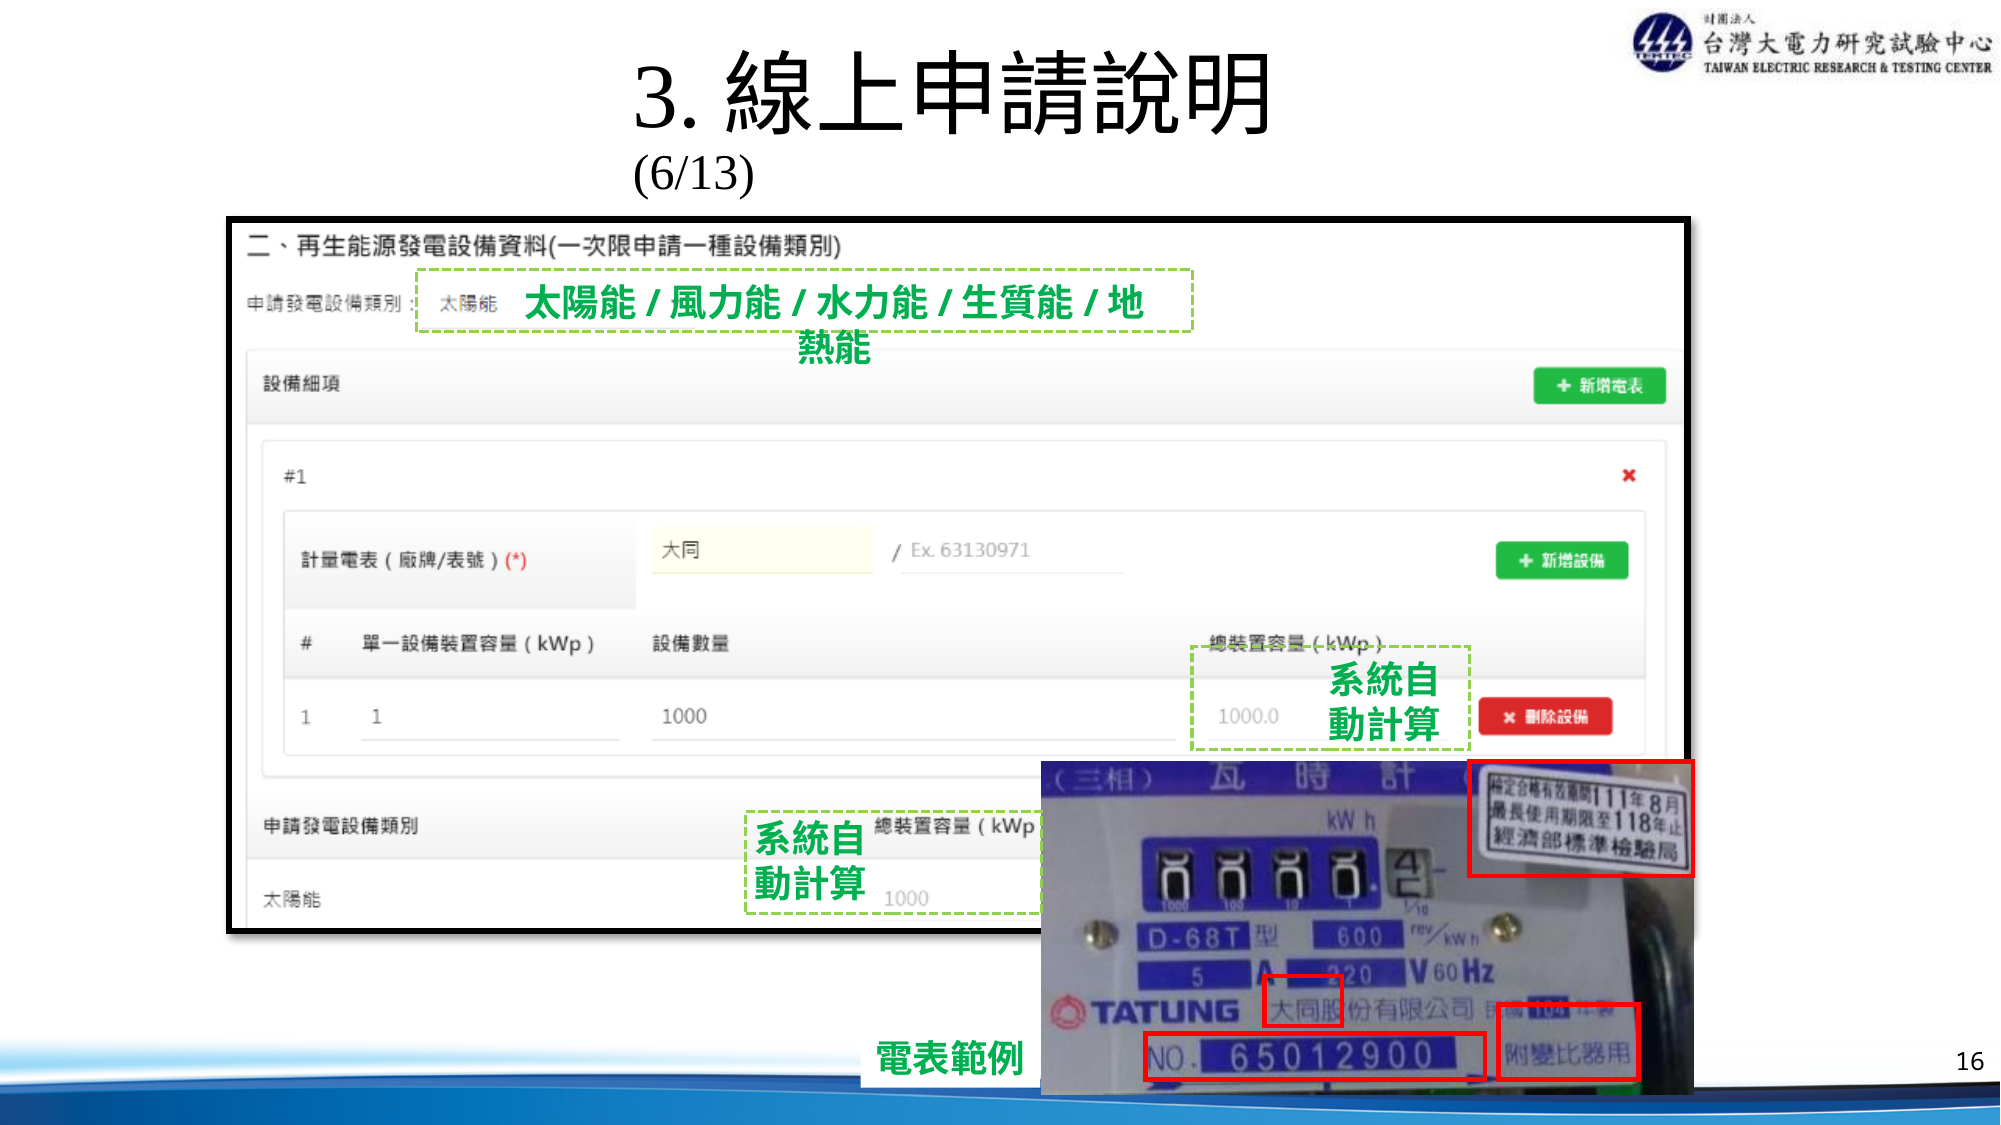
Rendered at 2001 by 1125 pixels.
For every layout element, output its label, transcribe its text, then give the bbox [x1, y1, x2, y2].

picture [232, 222, 1685, 929]
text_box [859, 761, 1694, 1095]
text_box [1191, 646, 1470, 755]
picture [1612, 8, 2000, 85]
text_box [416, 269, 1193, 332]
text_box 3.線上申請說明(6/13) [618, 59, 1382, 189]
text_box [731, 807, 1042, 914]
slide_number 16 [1694, 1032, 2000, 1093]
